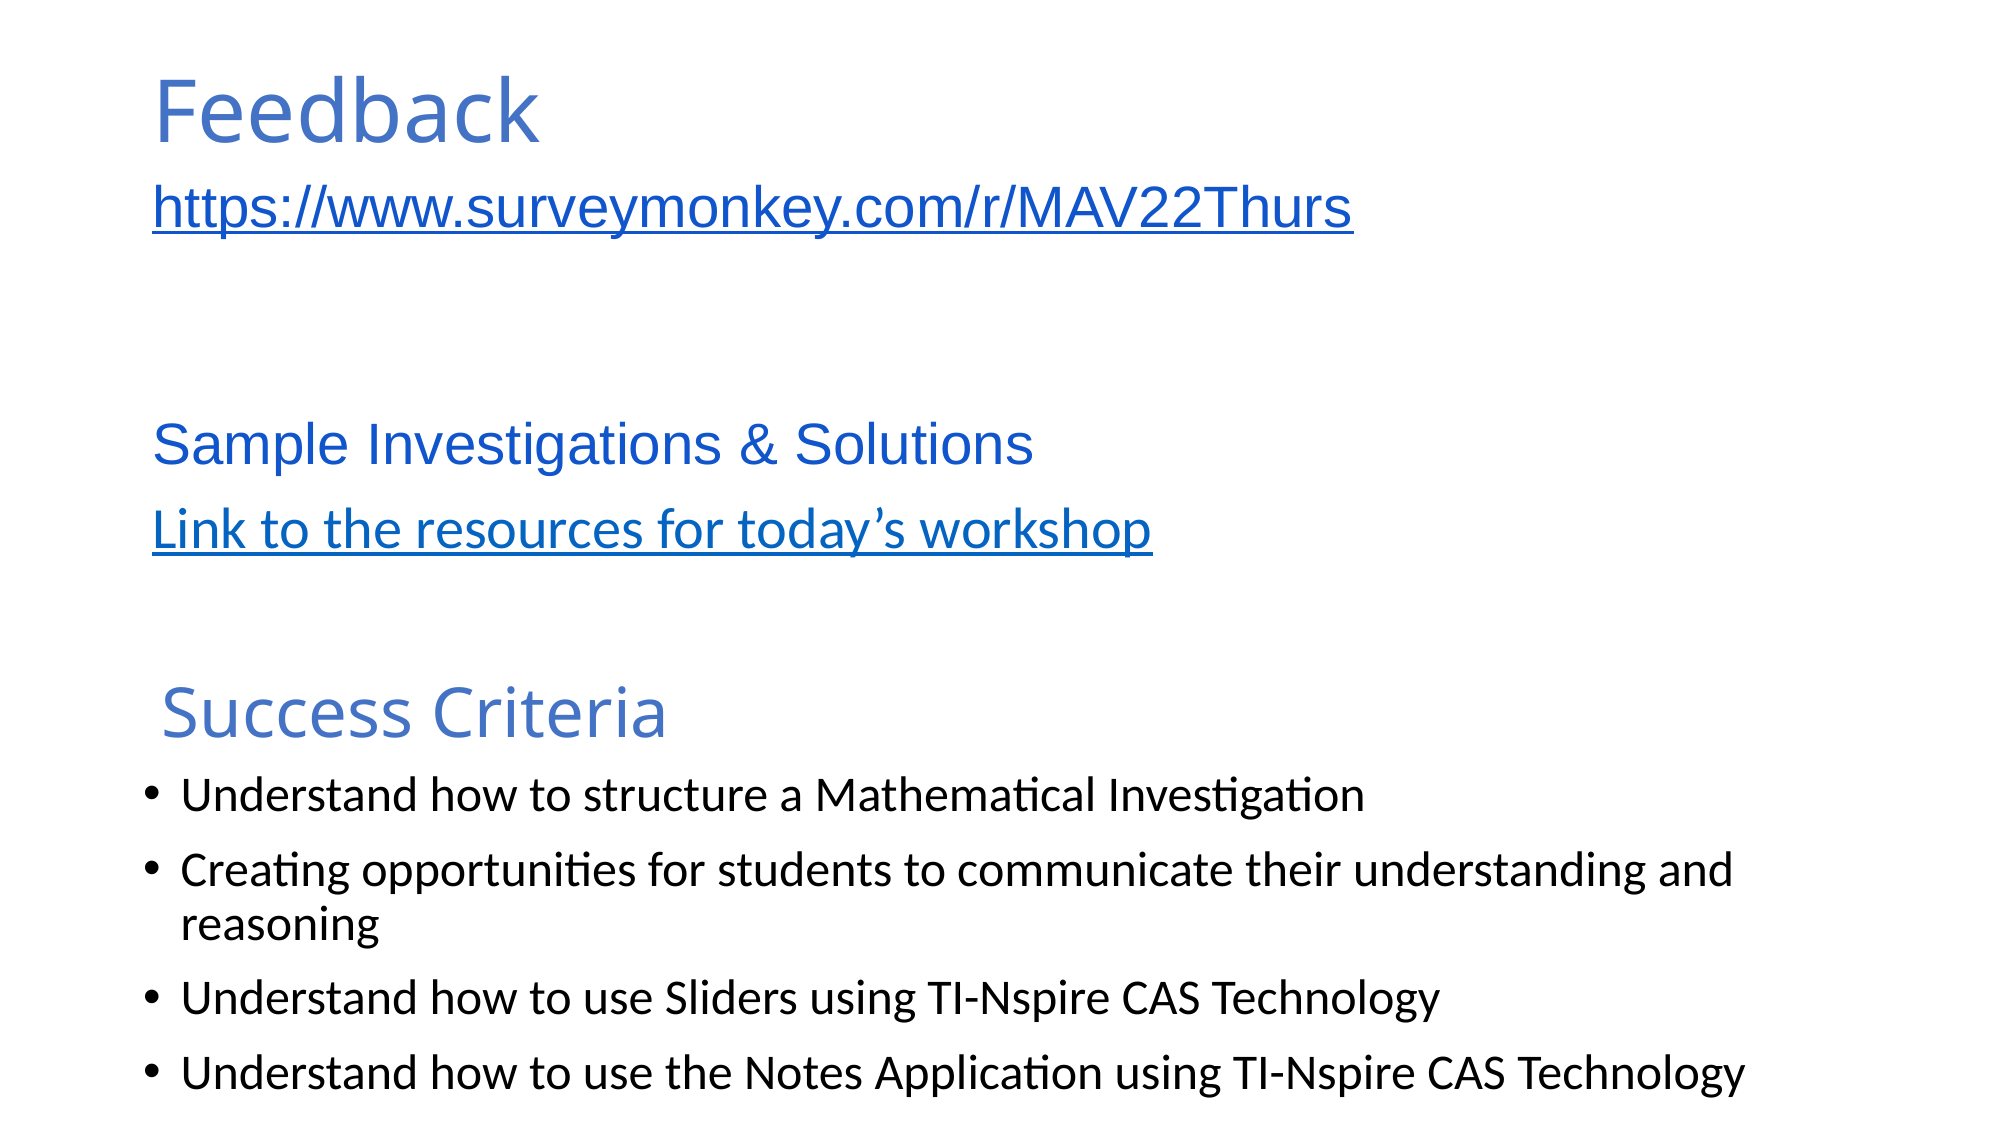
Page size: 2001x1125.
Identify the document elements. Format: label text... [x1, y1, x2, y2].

text_box Success Criteria [146, 670, 1872, 761]
list https://www.surveymonkey.com/r/MAV22Thurs Sample Investigations & Solutions Link to the resources for today’s workshop [137, 169, 1863, 646]
title Feedback [137, 59, 1863, 169]
text_box Understand how to structure a Mathematical Investigation Creating opportunities for students to communicate their understanding and reasoning Understand how to use Sliders using TI-Nspire CAS Technology Understand how to use the Notes Application using TI-Nspire CAS Technology [128, 760, 1854, 1125]
